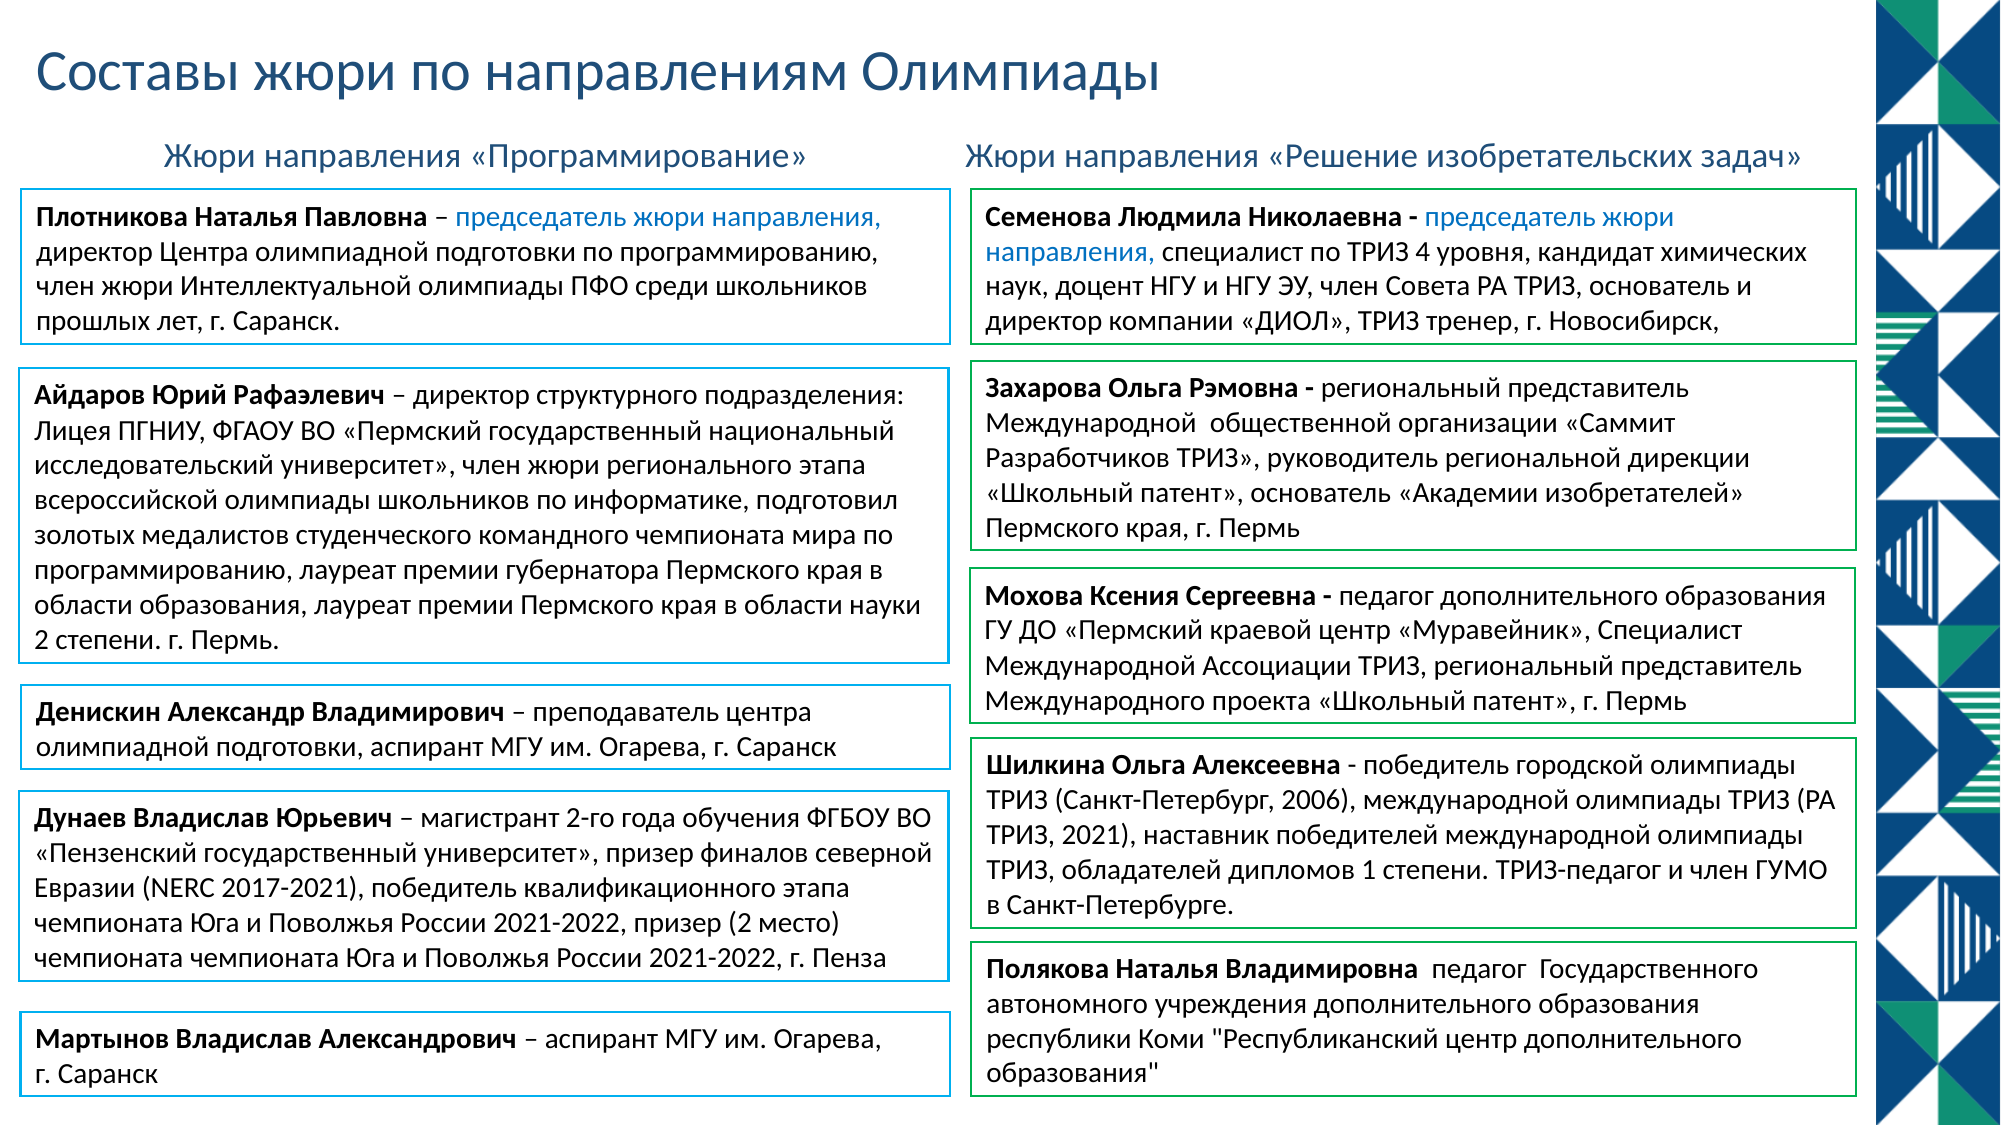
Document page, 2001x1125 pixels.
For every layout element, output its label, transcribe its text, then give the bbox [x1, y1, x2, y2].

slide_number 7 [1412, 1042, 1863, 1103]
text_box Плотникова Наталья Павловна – председатель жюри направления, директор Центра олимпиадной подготовки по программированию, член жюри Интеллектуальной олимпиады ПФО среди школьников прошлых лет, г. Саранск. [20, 188, 951, 345]
text_box Мартынов Владислав Александрович – аспирант МГУ им. Огарева, г. Саранск [19, 1011, 951, 1097]
text_box Шилкина Ольга Алексеевна - победитель городской олимпиады ТРИЗ (Санкт-Петербург, 2006), международной олимпиады ТРИЗ (РА ТРИЗ, 2021), наставник победителей международной олимпиады ТРИЗ, обладателей дипломов 1 степени. ТРИЗ-педагог и член ГУМО в Санкт-Петербурге. [970, 737, 1857, 929]
text_box Дунаев Владислав Юрьевич – магистрант 2-го года обучения ФГБОУ ВО «Пензенский государственный университет», призер финалов северной Евразии (NERC 2017-2021), победитель квалификационного этапа чемпионата Юга и Поволжья России 2021-2022, призер (2 место) чемпионата чемпионата Юга и Поволжья России 2021-2022, г. Пенза [18, 790, 950, 982]
text_box Составы жюри по направлениям Олимпиады [21, 23, 1372, 111]
text_box Мохова Ксения Сергеевна - педагог дополнительного образования ГУ ДО «Пермский краевой центр «Муравейник», Специалист Международной Ассоциации ТРИЗ, региональный представитель Международного проекта «Школьный патент», г. Пермь [969, 567, 1856, 724]
text_box Захарова Ольга Рэмовна - региональный представитель Международной общественной организации «Саммит Разработчиков ТРИЗ», руководитель региональной дирекции «Школьный патент», основатель «Академии изобретателей» Пермского края, г. Пермь [970, 360, 1857, 551]
text_box Семенова Людмила Николаевна - председатель жюри направления, специалист по ТРИЗ 4 уровня, кандидат химических наук, доцент НГУ и НГУ ЭУ, член Совета РА ТРИЗ, основатель и директор компании «ДИОЛ», ТРИЗ тренер, г. Новосибирск, [970, 188, 1857, 345]
picture [1375, 0, 2001, 1125]
text_box Айдаров Юрий Рафаэлевич – директор структурного подразделения: Лицея ПГНИУ, ФГАОУ ВО «Пермский государственный национальный исследовательский университет», член жюри регионального этапа всероссийской олимпиады школьников по информатике, подготовил золотых медалистов студенческого командного чемпионата мира по программированию, лауреат премии губернатора Пермского края в области образования, лауреат премии Пермского края в области науки 2 степени. г. Пермь. [18, 367, 950, 664]
text_box Полякова Наталья Владимировна педагог Государственного автономного учреждения дополнительного образования республики Коми "Республиканский центр дополнительного образования" [970, 941, 1857, 1097]
text_box Жюри направления «Решение изобретательских задач» [950, 110, 1876, 197]
text_box Денискин Александр Владимирович – преподаватель центра олимпиадной подготовки, аспирант МГУ им. Огарева, г. Саранск [20, 684, 951, 770]
text_box Жюри направления «Программирование» [148, 110, 834, 188]
